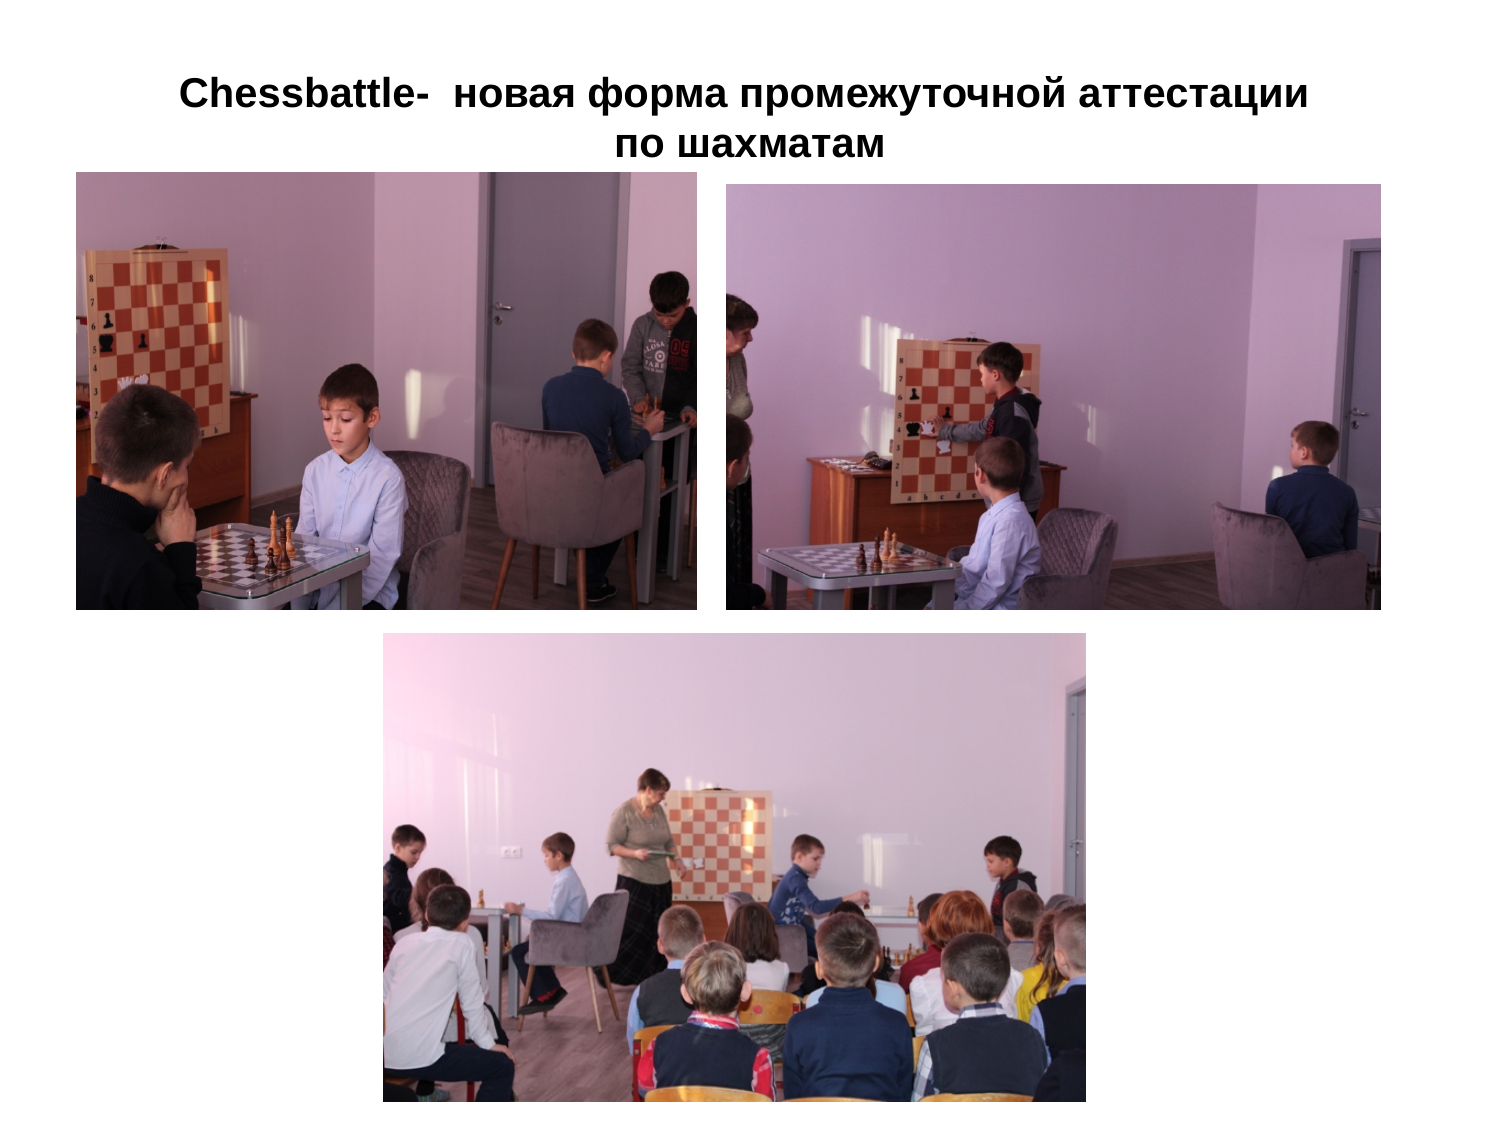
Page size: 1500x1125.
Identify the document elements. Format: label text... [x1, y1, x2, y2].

picture [726, 184, 1381, 610]
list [76, 172, 698, 610]
picture [383, 633, 1087, 1102]
title Chessbattle- новая форма промежуточной аттестации по шахматам [74, 0, 1426, 233]
